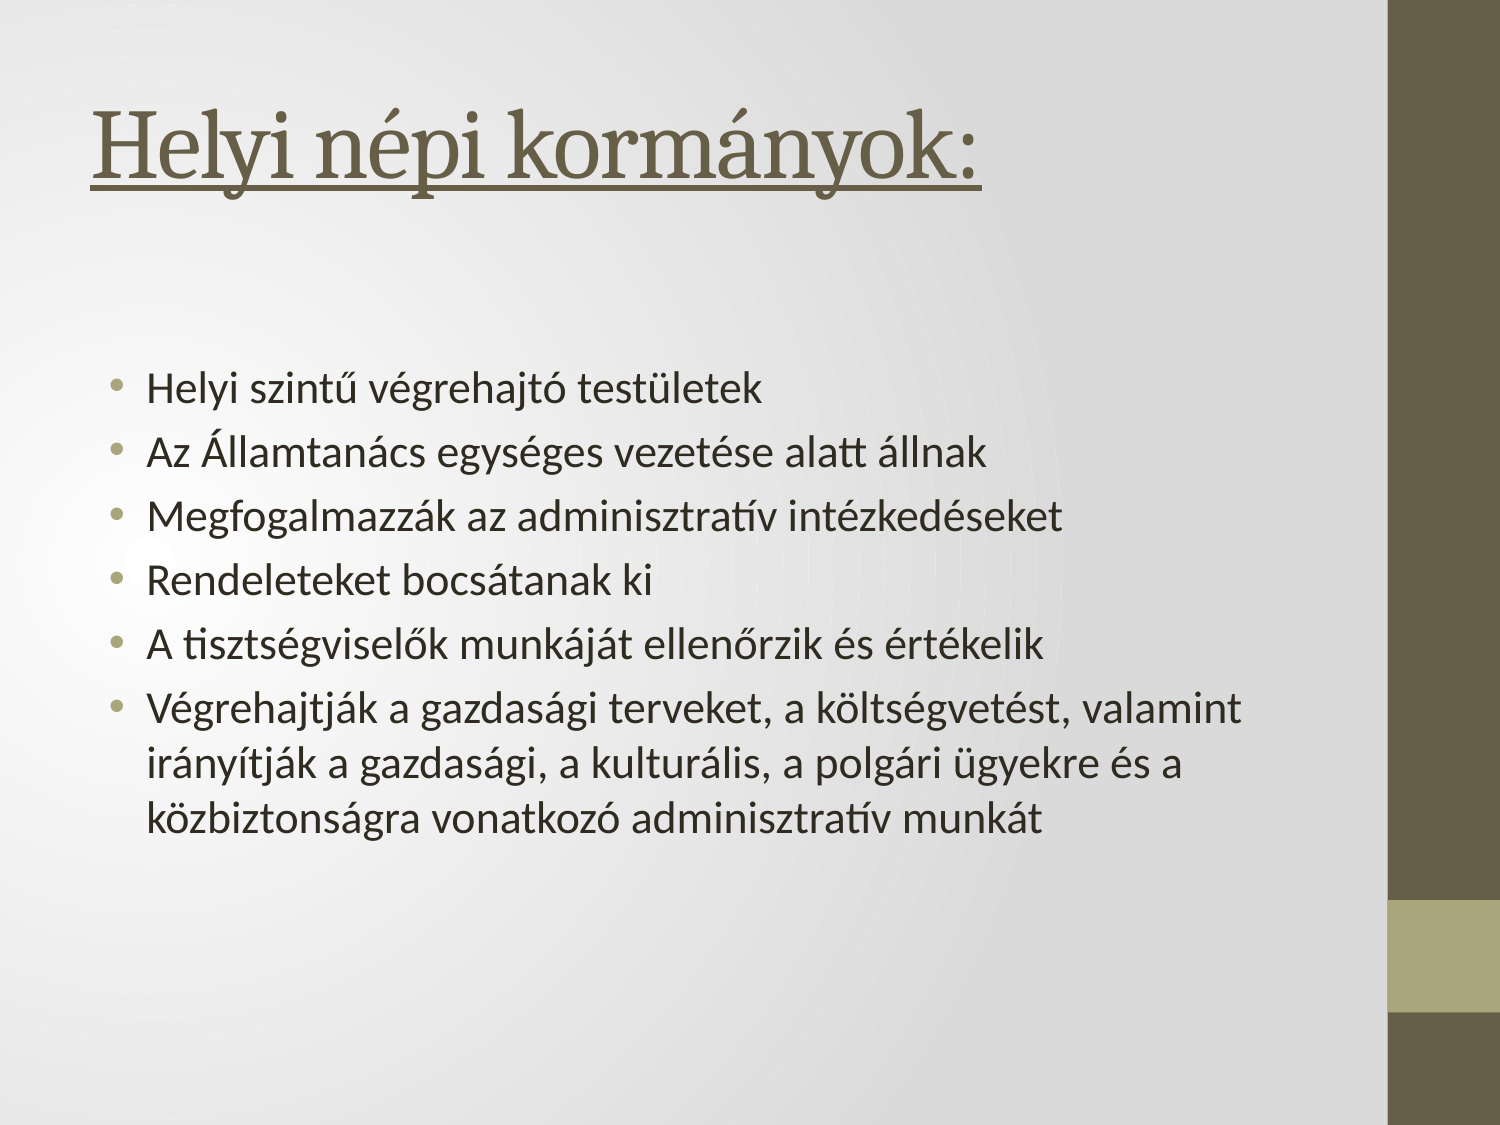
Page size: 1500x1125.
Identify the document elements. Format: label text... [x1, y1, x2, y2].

list Helyi szintű végrehajtó testületek Az Államtanács egységes vezetése alatt állnak Megfogalmazzák az adminisztratív intézkedéseket Rendeleteket bocsátanak ki A tisztségviselők munkáját ellenőrzik és értékelik Végrehajtják a gazdasági terveket, a költségvetést, valamint irányítják a gazdasági, a kulturális, a polgári ügyekre és a közbiztonságra vonatkozó adminisztratív munkát [74, 349, 1326, 1051]
title Helyi népi kormányok: [75, 45, 1325, 233]
